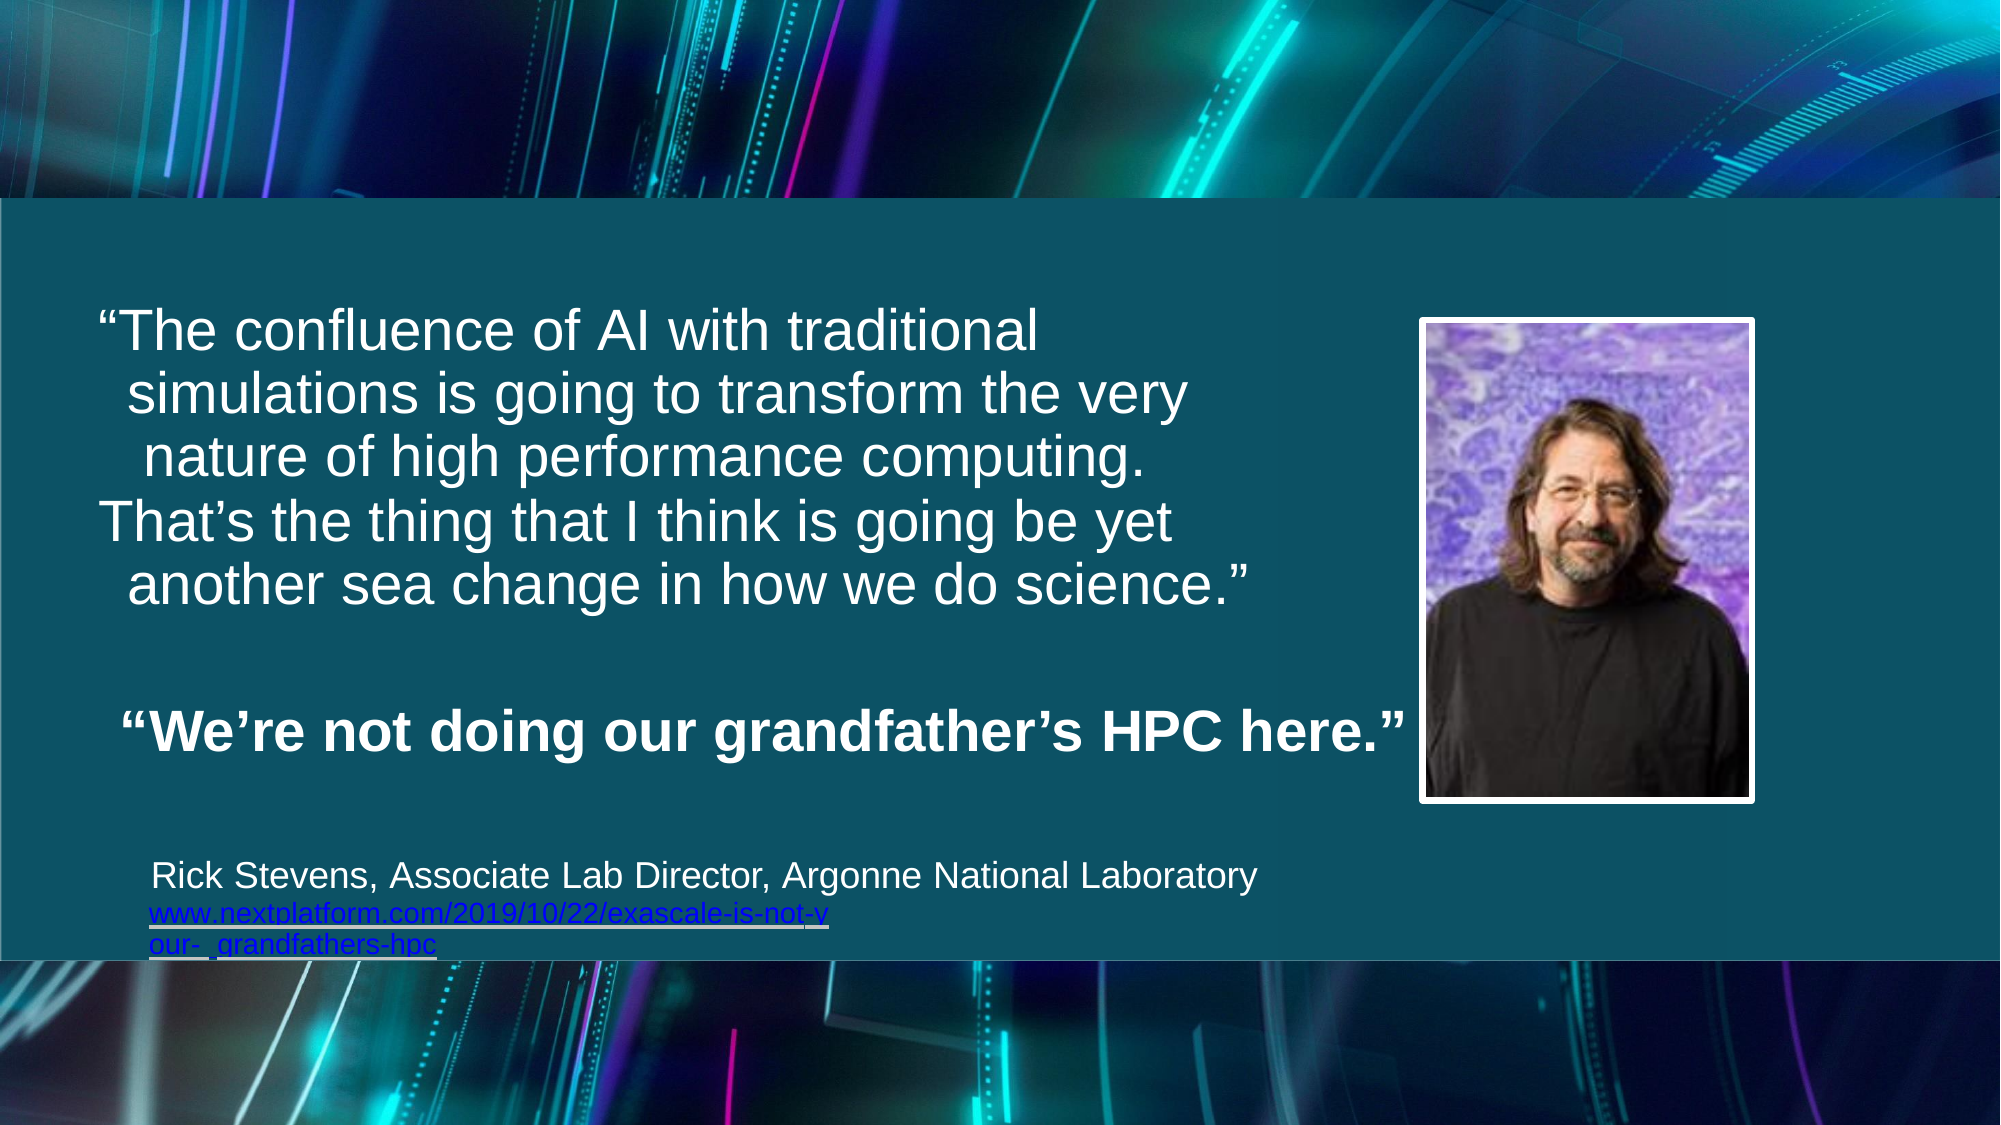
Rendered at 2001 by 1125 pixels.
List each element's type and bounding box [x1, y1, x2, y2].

text_box [0, 0, 2000, 1125]
text_box [1419, 316, 1756, 804]
